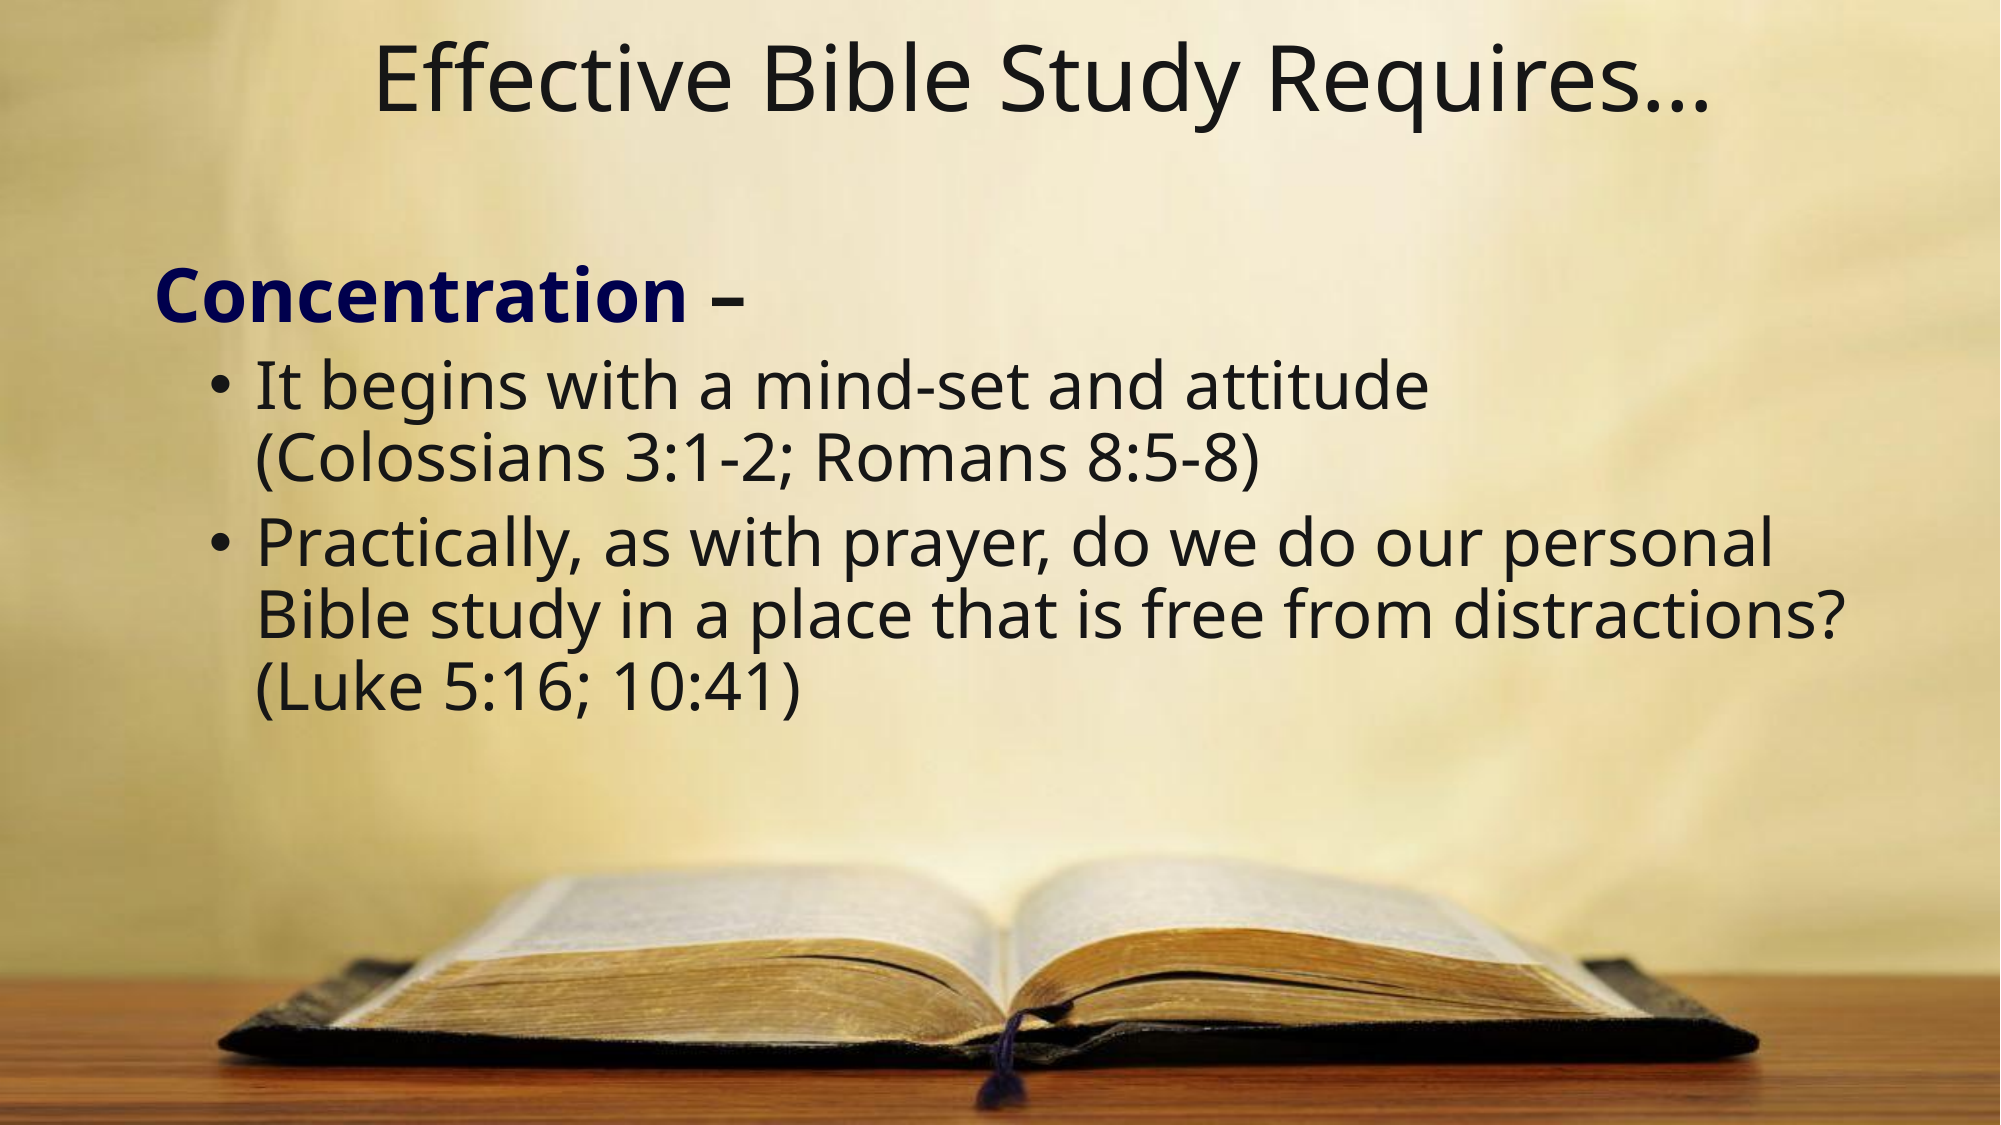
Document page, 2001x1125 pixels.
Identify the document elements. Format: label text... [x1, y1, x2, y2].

list Concentration – It begins with a mind-set and attitude (Colossians 3:1-2; Romans 8:5-8) Practically, as with prayer, do we do our personal Bible study in a place that is free from distractions? (Luke 5:16; 10:41) [118, 249, 1882, 1088]
picture [0, 0, 2000, 1125]
title Effective Bible Study Requires… [218, 0, 1869, 151]
